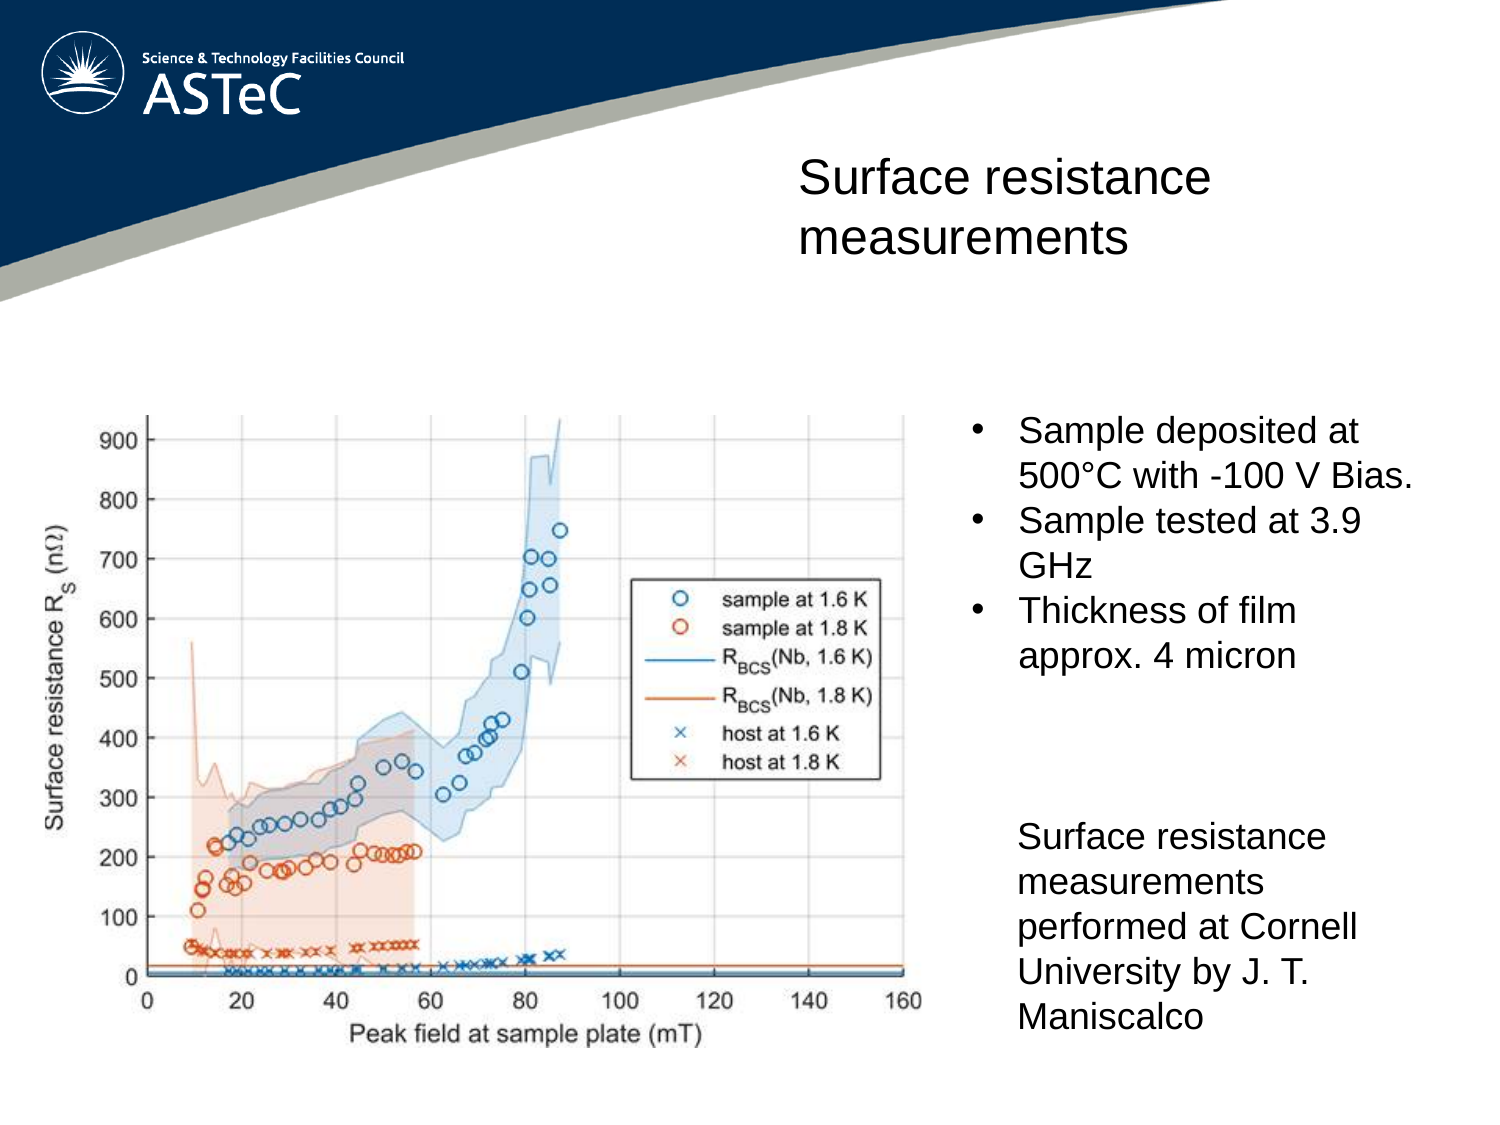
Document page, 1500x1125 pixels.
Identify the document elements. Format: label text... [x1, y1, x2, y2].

picture [0, 0, 1498, 302]
text_box Sample deposited at 500°C with -100 V Bias. Sample tested at 3.9 GHz Thickness of film approx. 4 micron [956, 398, 1431, 728]
text_box Surface resistance measurements [784, 137, 1367, 272]
text_box Surface resistance measurements performed at Cornell University by J. T. Maniscalco [1002, 804, 1448, 1045]
picture [44, 415, 922, 1048]
